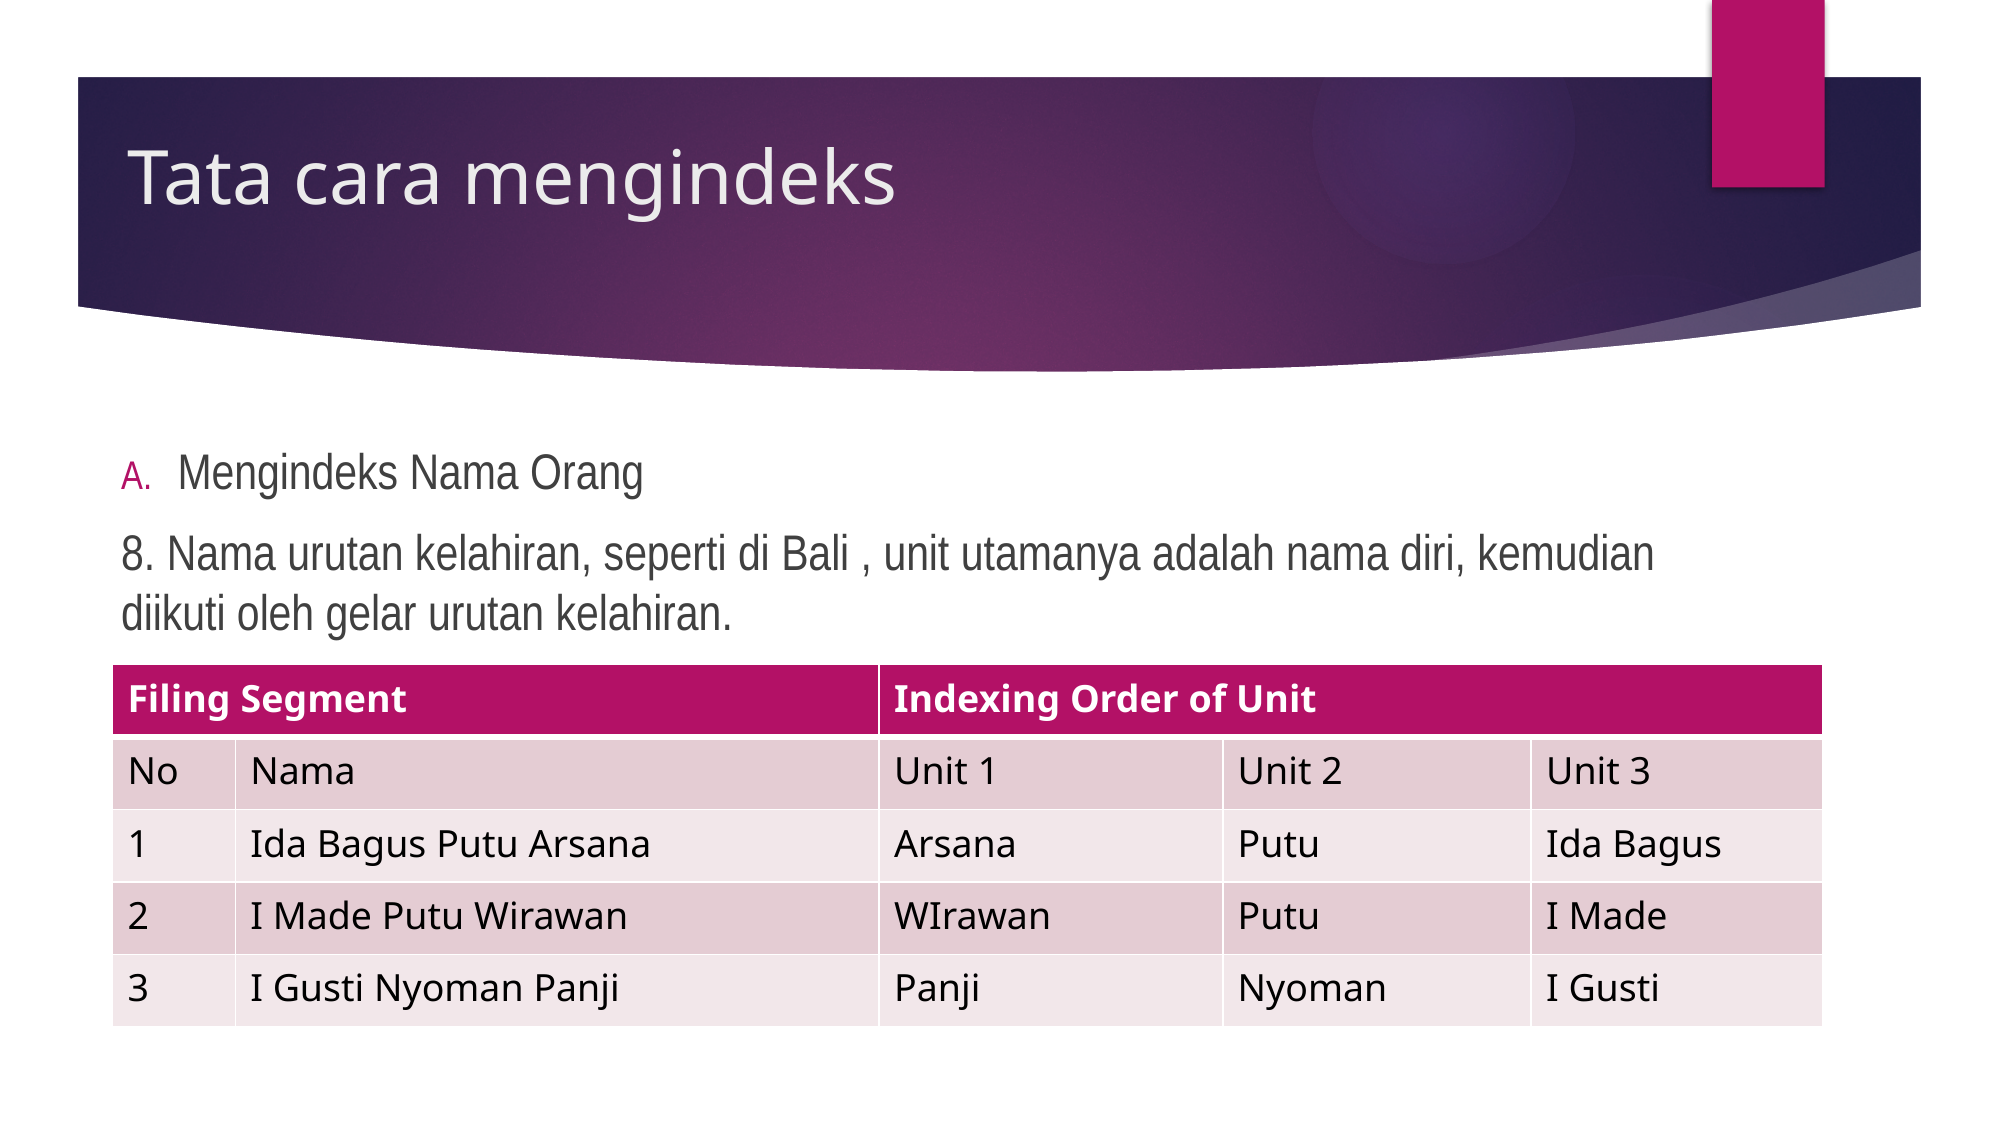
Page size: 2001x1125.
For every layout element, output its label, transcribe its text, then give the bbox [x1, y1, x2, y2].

table_cell I Gusti [1532, 955, 1822, 1026]
table_cell I Made [1532, 883, 1822, 954]
table_cell Nama [236, 740, 878, 809]
list Mengindeks Nama Orang 8. Nama urutan kelahiran, seperti di Bali , unit utamanya adalah nama diri, kemudian diikuti oleh gelar urutan kelahiran. [106, 432, 1769, 1032]
table_cell Unit 3 [1532, 740, 1822, 809]
table_header Indexing Order of Unit [880, 665, 1822, 734]
table_cell I Gusti Nyoman Panji [236, 955, 878, 1026]
table_cell Unit 2 [1224, 740, 1530, 809]
table_cell 2 [113, 883, 235, 954]
table_cell Ida Bagus [1532, 810, 1822, 881]
table_cell WIrawan [880, 883, 1222, 954]
table_cell 3 [113, 955, 235, 1026]
table_cell Putu [1224, 883, 1530, 954]
table_cell Arsana [880, 810, 1222, 881]
table_cell I Made Putu Wirawan [236, 883, 878, 954]
table_cell 1 [113, 810, 235, 881]
table_header Filing Segment [113, 665, 878, 734]
table_cell Panji [880, 955, 1222, 1026]
table_cell Ida Bagus Putu Arsana [236, 810, 878, 881]
table_cell Putu [1224, 810, 1530, 881]
title Tata cara mengindeks [112, 55, 1775, 295]
table_cell No [113, 740, 235, 809]
table_cell Unit 1 [880, 740, 1222, 809]
table_cell Nyoman [1224, 955, 1530, 1026]
